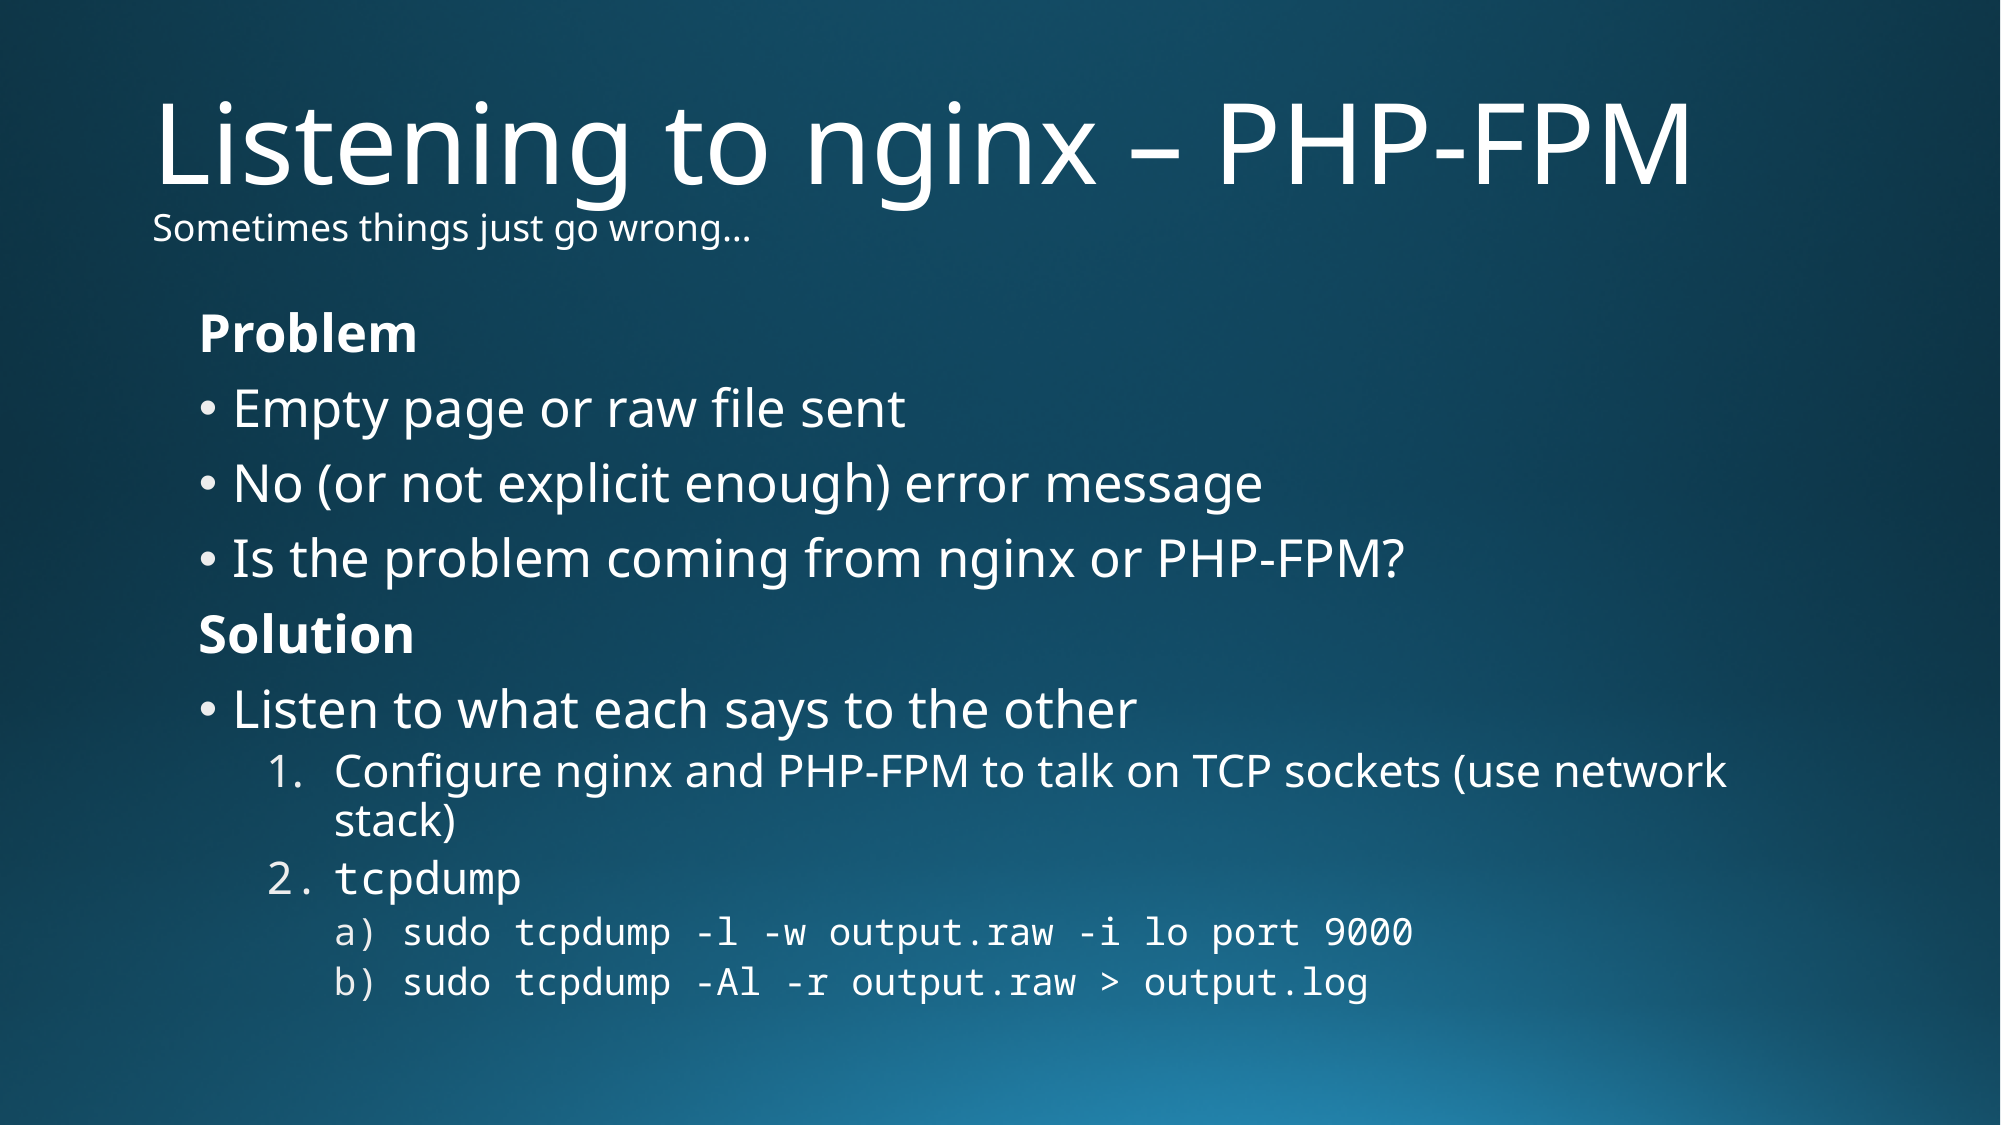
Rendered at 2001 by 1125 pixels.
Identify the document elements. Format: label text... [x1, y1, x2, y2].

list Problem Empty page or raw file sent No (or not explicit enough) error message Is the problem coming from nginx or PHP-FPM? Solution Listen to what each says to the other Configure nginx and PHP-FPM to talk on TCP sockets (use network stack) tcpdump sudo tcpdump -l -w output.raw -i lo port 9000 sudo tcpdump -Al -r output.raw > output.log [183, 299, 1863, 1014]
title Listening to nginx – PHP-FPM Sometimes things just go wrong… [137, 59, 1863, 278]
picture [0, 0, 2001, 1125]
